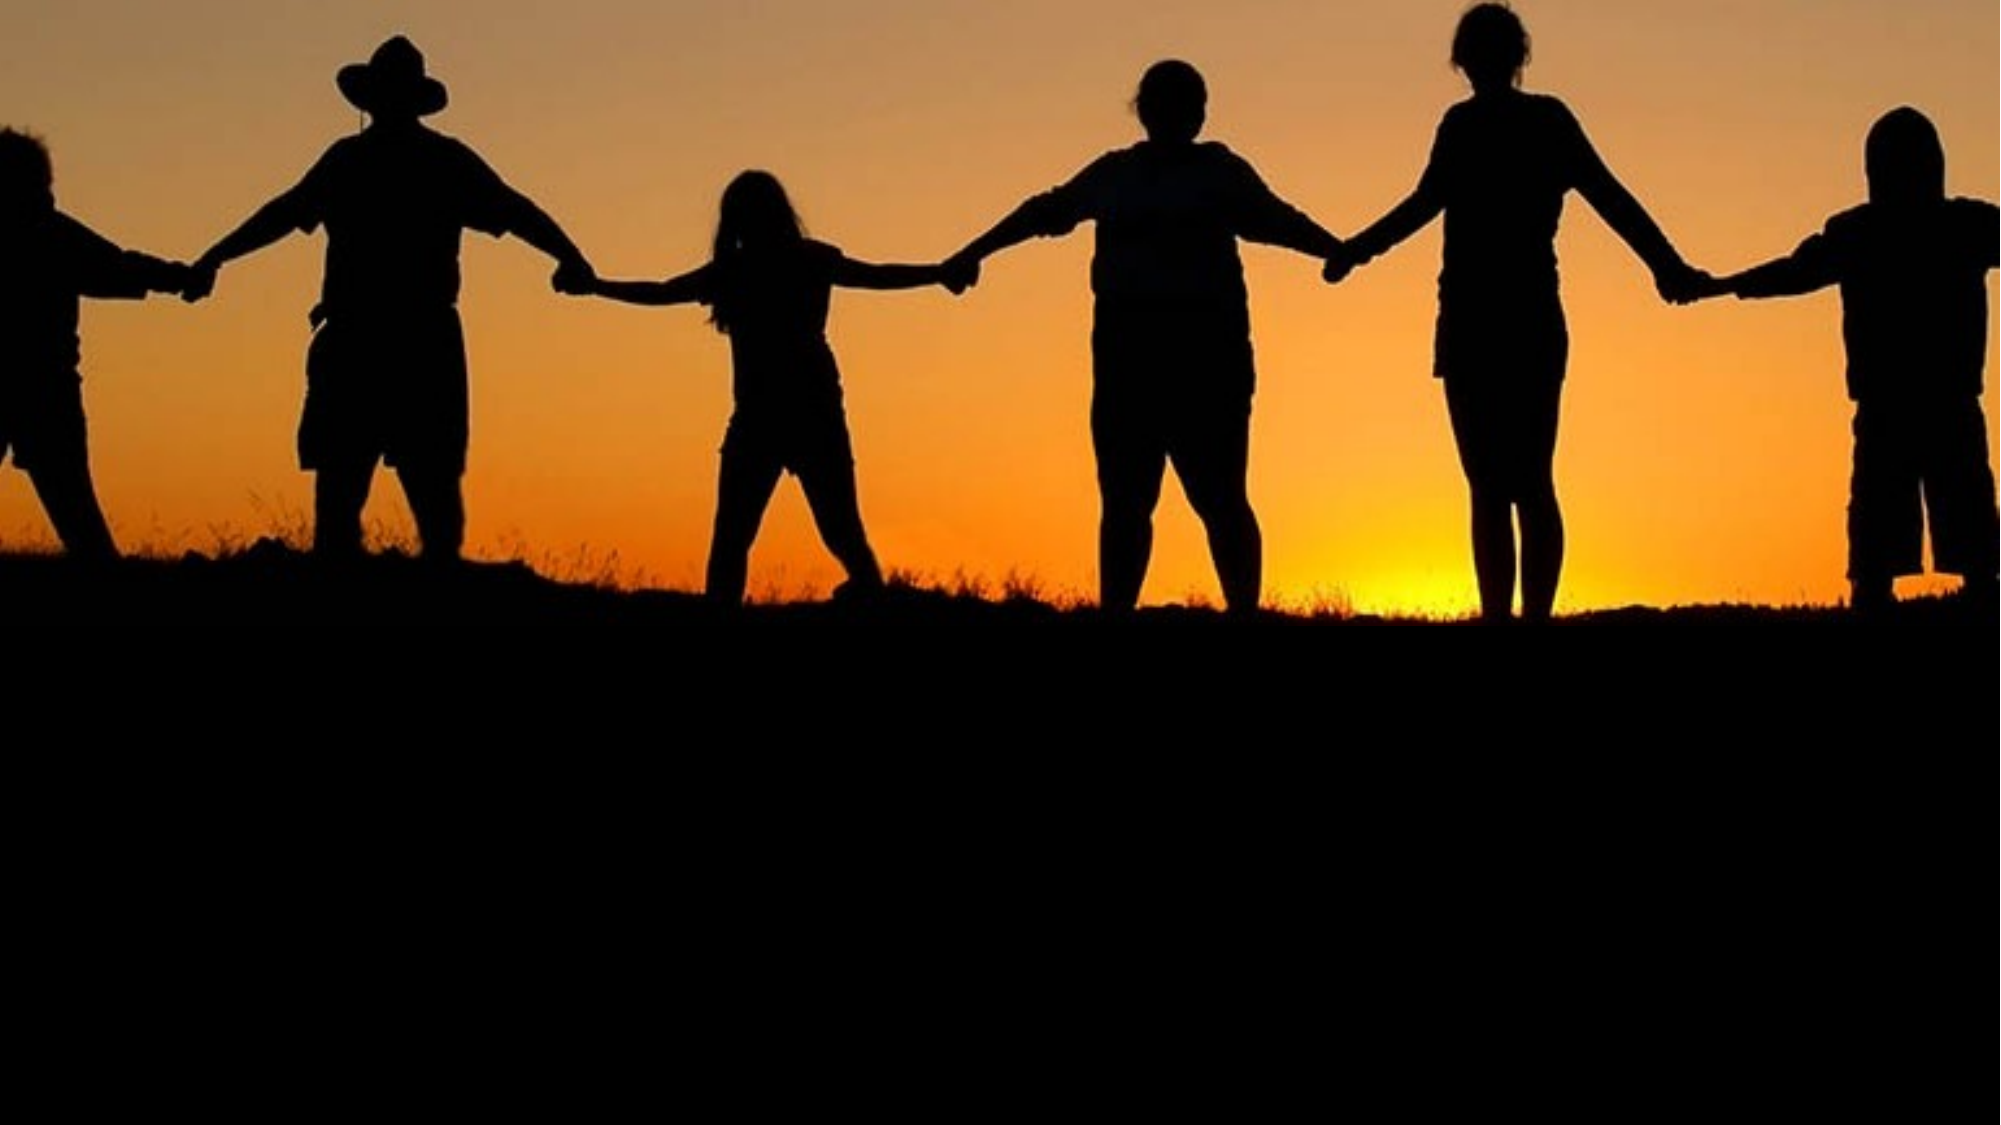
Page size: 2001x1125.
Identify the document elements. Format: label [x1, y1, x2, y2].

picture [0, 0, 2000, 626]
